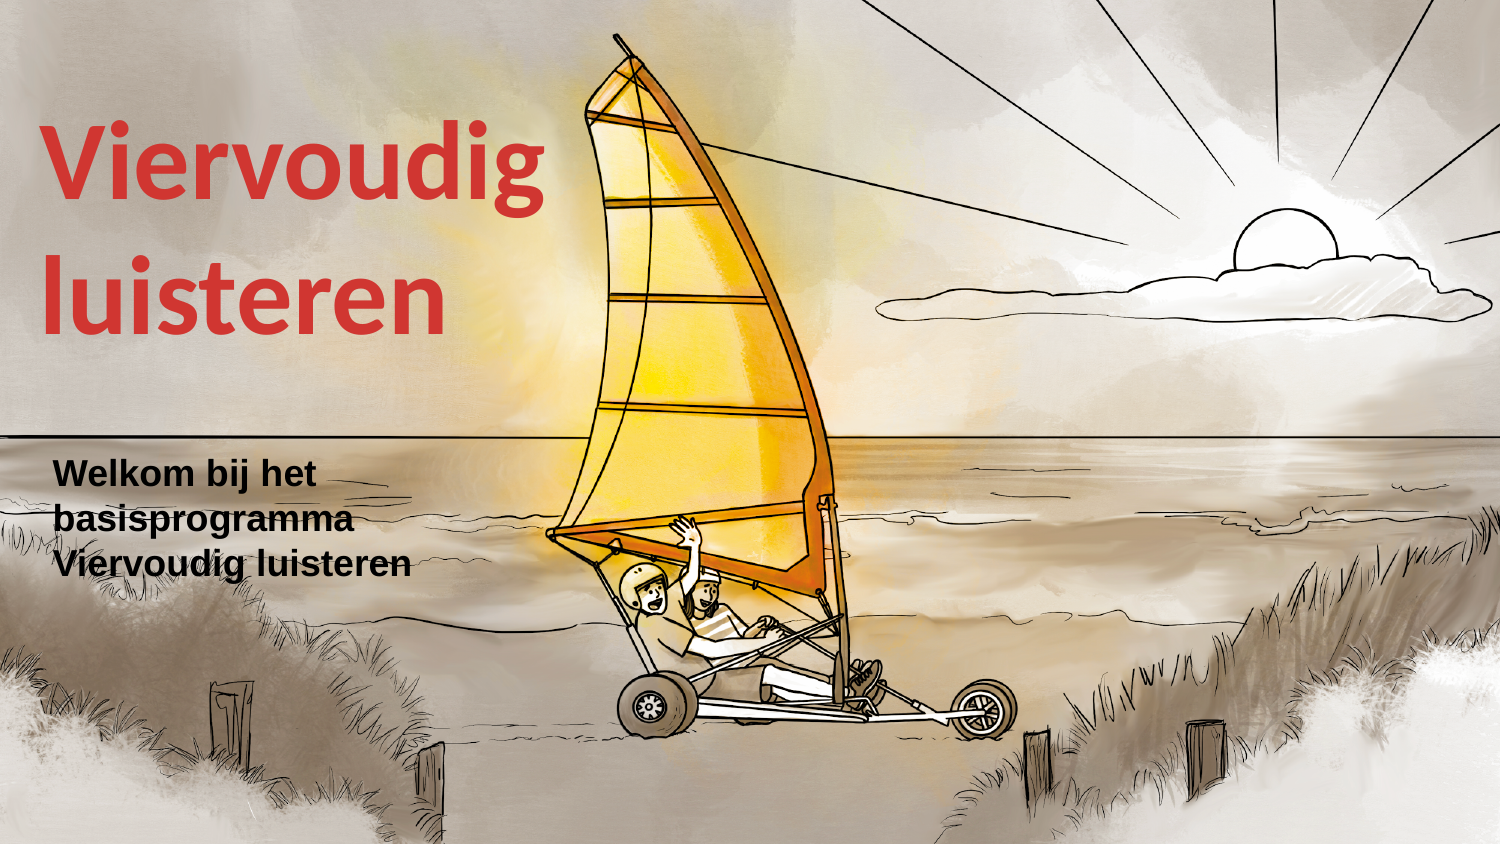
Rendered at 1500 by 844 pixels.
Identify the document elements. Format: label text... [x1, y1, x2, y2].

title Viervoudig luisteren [24, 72, 640, 612]
subtitle Welkom bij het basisprogramma Viervoudig luisteren [14, 433, 544, 564]
picture [0, 0, 1500, 844]
